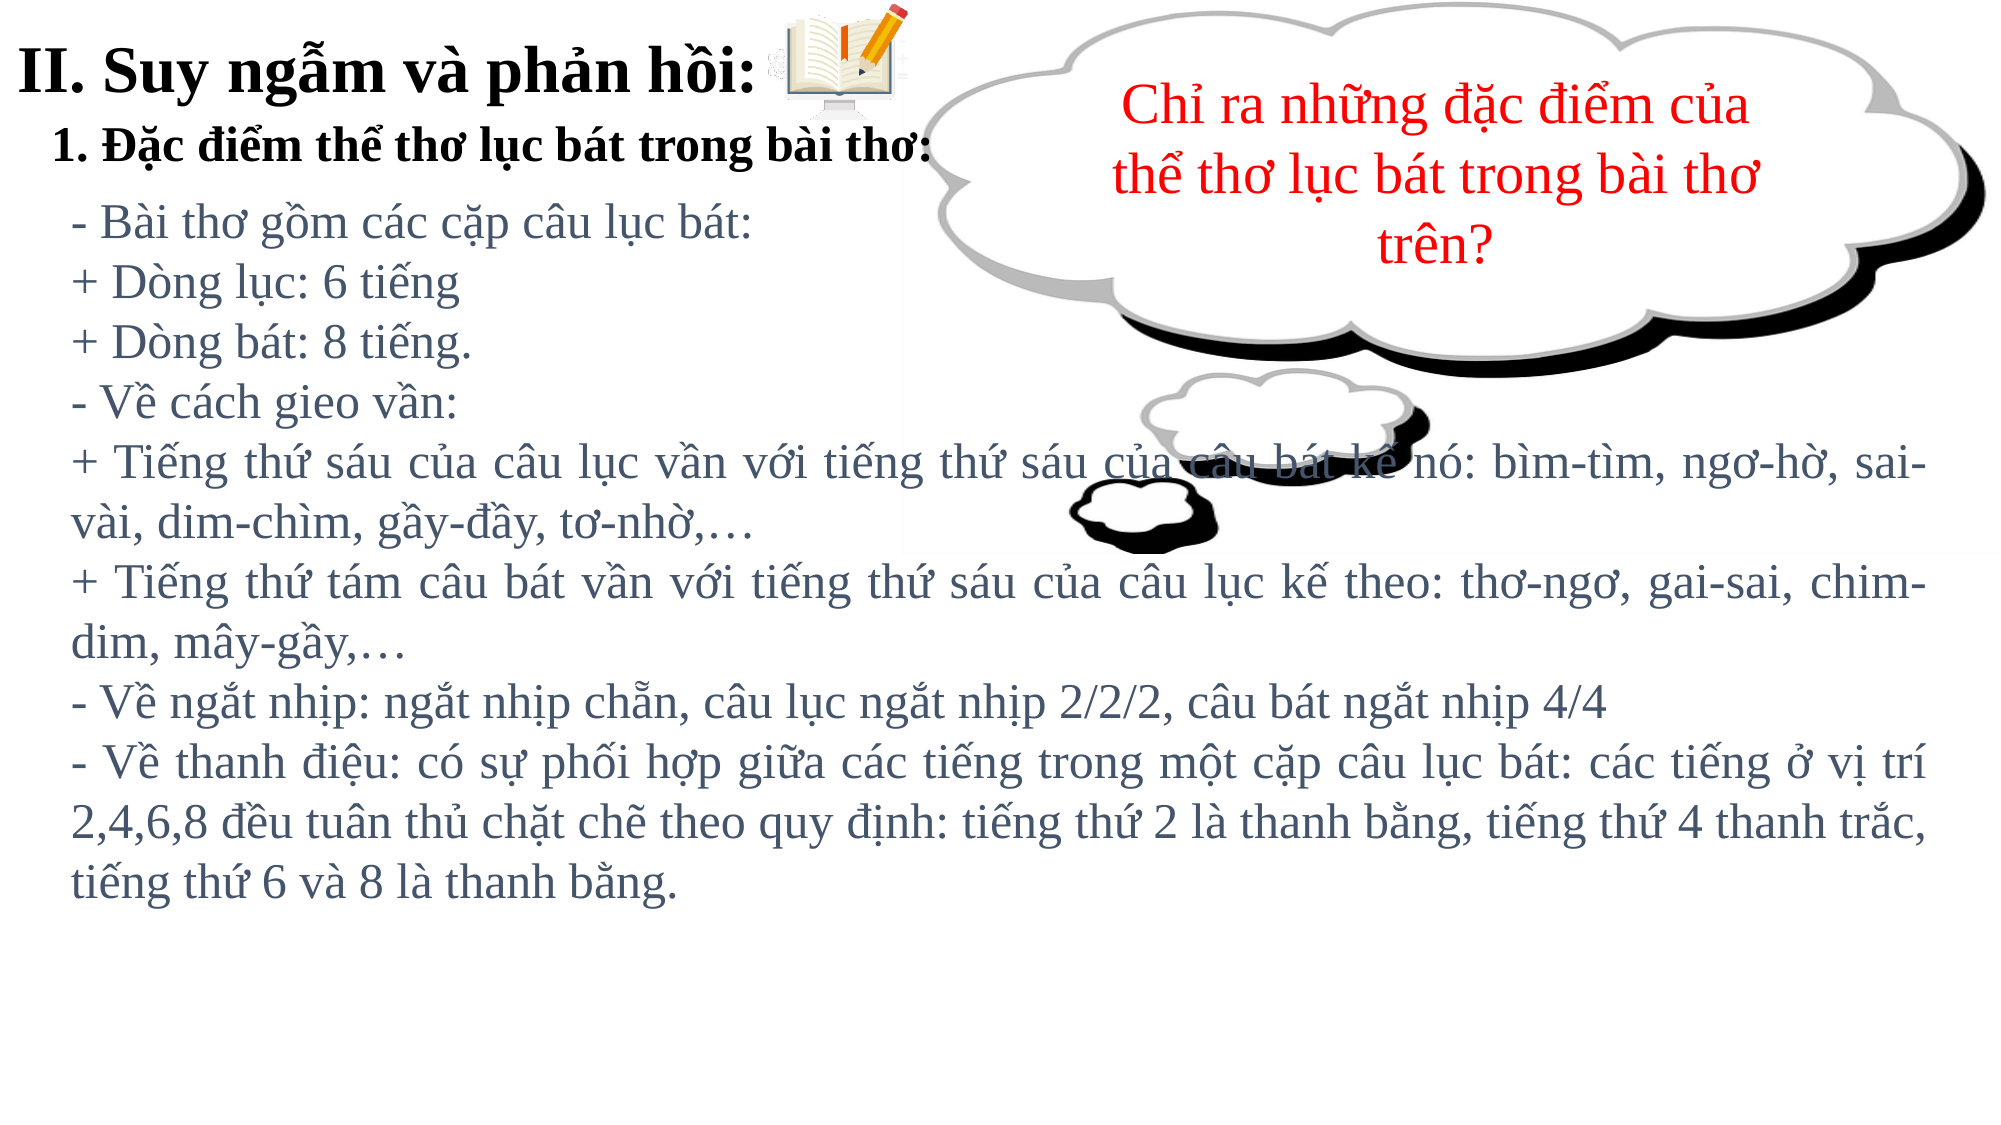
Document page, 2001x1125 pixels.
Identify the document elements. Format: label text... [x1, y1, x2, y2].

text_box II. Suy ngẫm và phản hồi: [2, 18, 755, 114]
picture [755, 0, 2000, 554]
text_box 1. Đặc điểm thể thơ lục bát trong bài thơ: [36, 103, 755, 179]
text_box - Bài thơ gồm các cặp câu lục bát: + Dòng lục: 6 tiếng + Dòng bát: 8 tiếng. - Về cách gieo vần: + Tiếng thứ sáu của câu lục vần với tiếng thứ sáu của câu bát kế nó: bìm-tìm, ngơ-hờ, sai-vài, dim-chìm, gầy-đầy, tơ-nhờ,… + Tiếng thứ tám câu bát vần với tiếng thứ sáu của câu lục kế theo: thơ-ngơ, gai-sai, chim-dim, mây-gầy,… - Về ngắt nhịp: ngắt nhịp chẵn, câu lục ngắt nhịp 2/2/2, câu bát ngắt nhịp 4/4 - Về thanh điệu: có sự phối hợp giữa các tiếng trong một cặp câu lục bát: các tiếng ở vị trí 2,4,6,8 đều tuân thủ chặt chẽ theo quy định: tiếng thứ 2 là thanh bằng, tiếng thứ 4 thanh trắc, tiếng thứ 6 và 8 là thanh bằng. [56, 120, 1944, 924]
